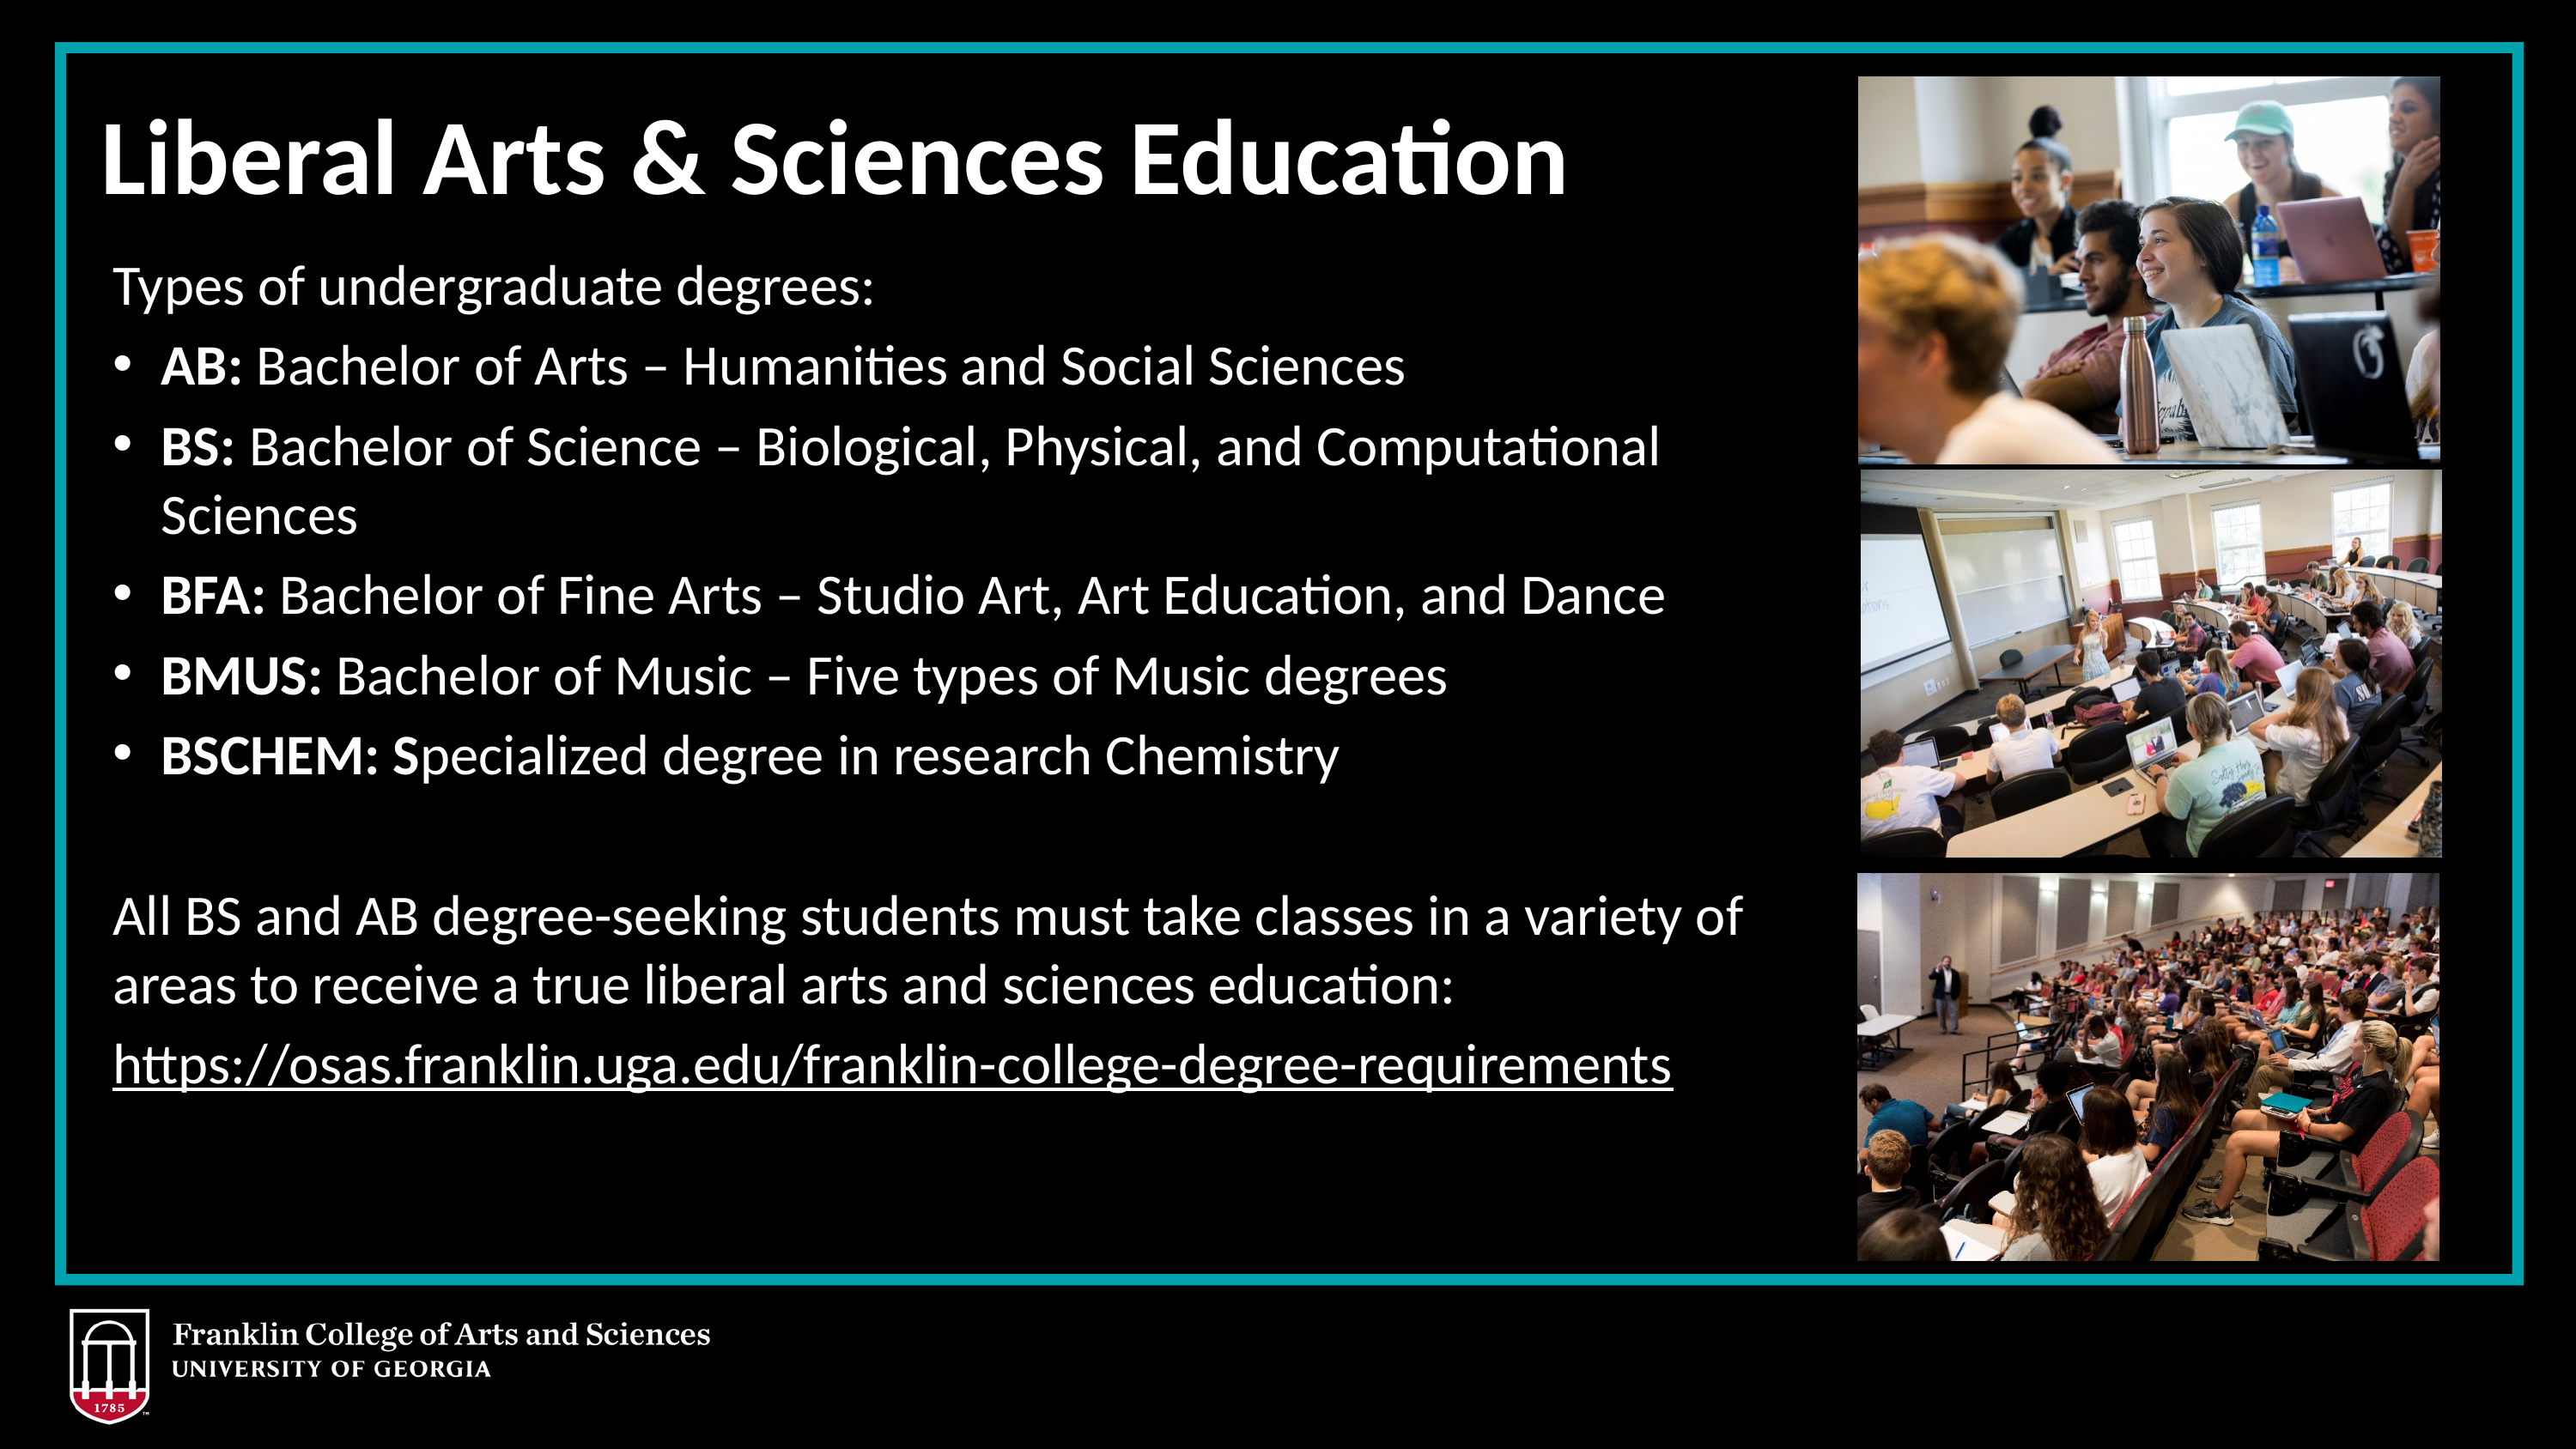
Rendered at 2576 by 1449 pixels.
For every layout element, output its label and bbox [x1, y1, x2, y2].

picture [1860, 470, 2442, 858]
picture [1858, 76, 2440, 464]
text_box [54, 42, 2524, 1286]
picture [0, 1285, 743, 1449]
picture [1857, 873, 2439, 1261]
